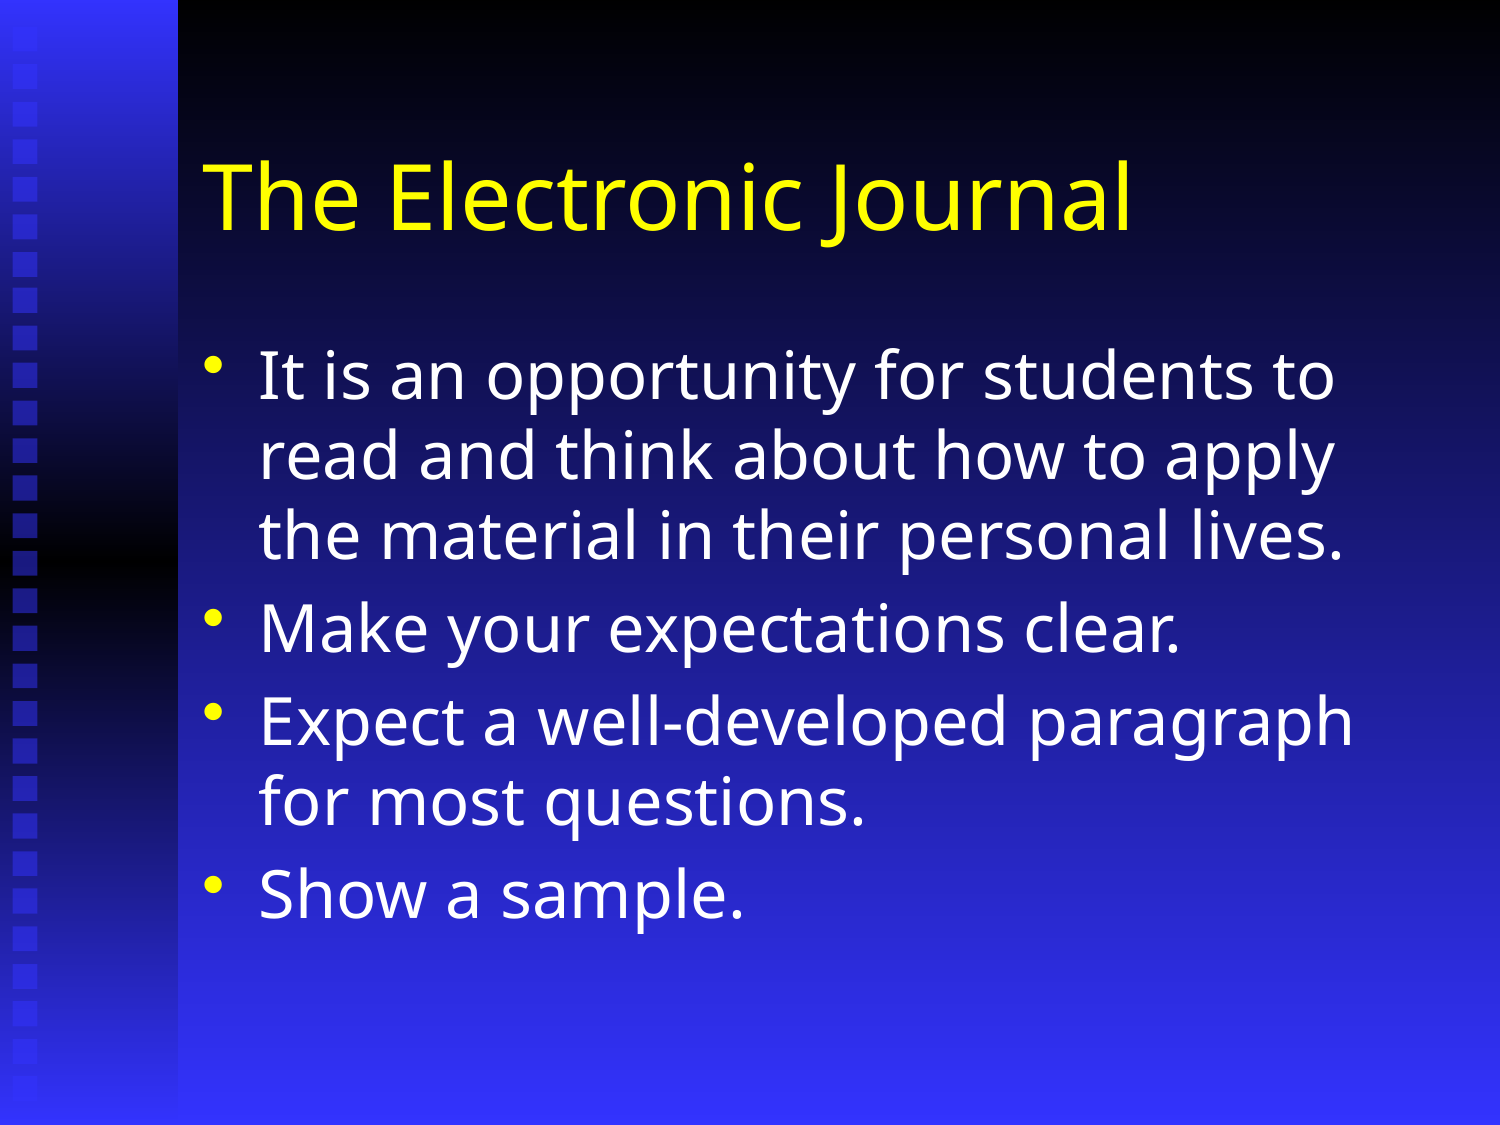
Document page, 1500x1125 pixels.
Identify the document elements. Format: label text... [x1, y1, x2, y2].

title The Electronic Journal [187, 99, 1463, 288]
list It is an opportunity for students to read and think about how to apply the material in their personal lives. Make your expectations clear. Expect a well-developed paragraph for most questions. Show a sample. [187, 324, 1463, 1001]
